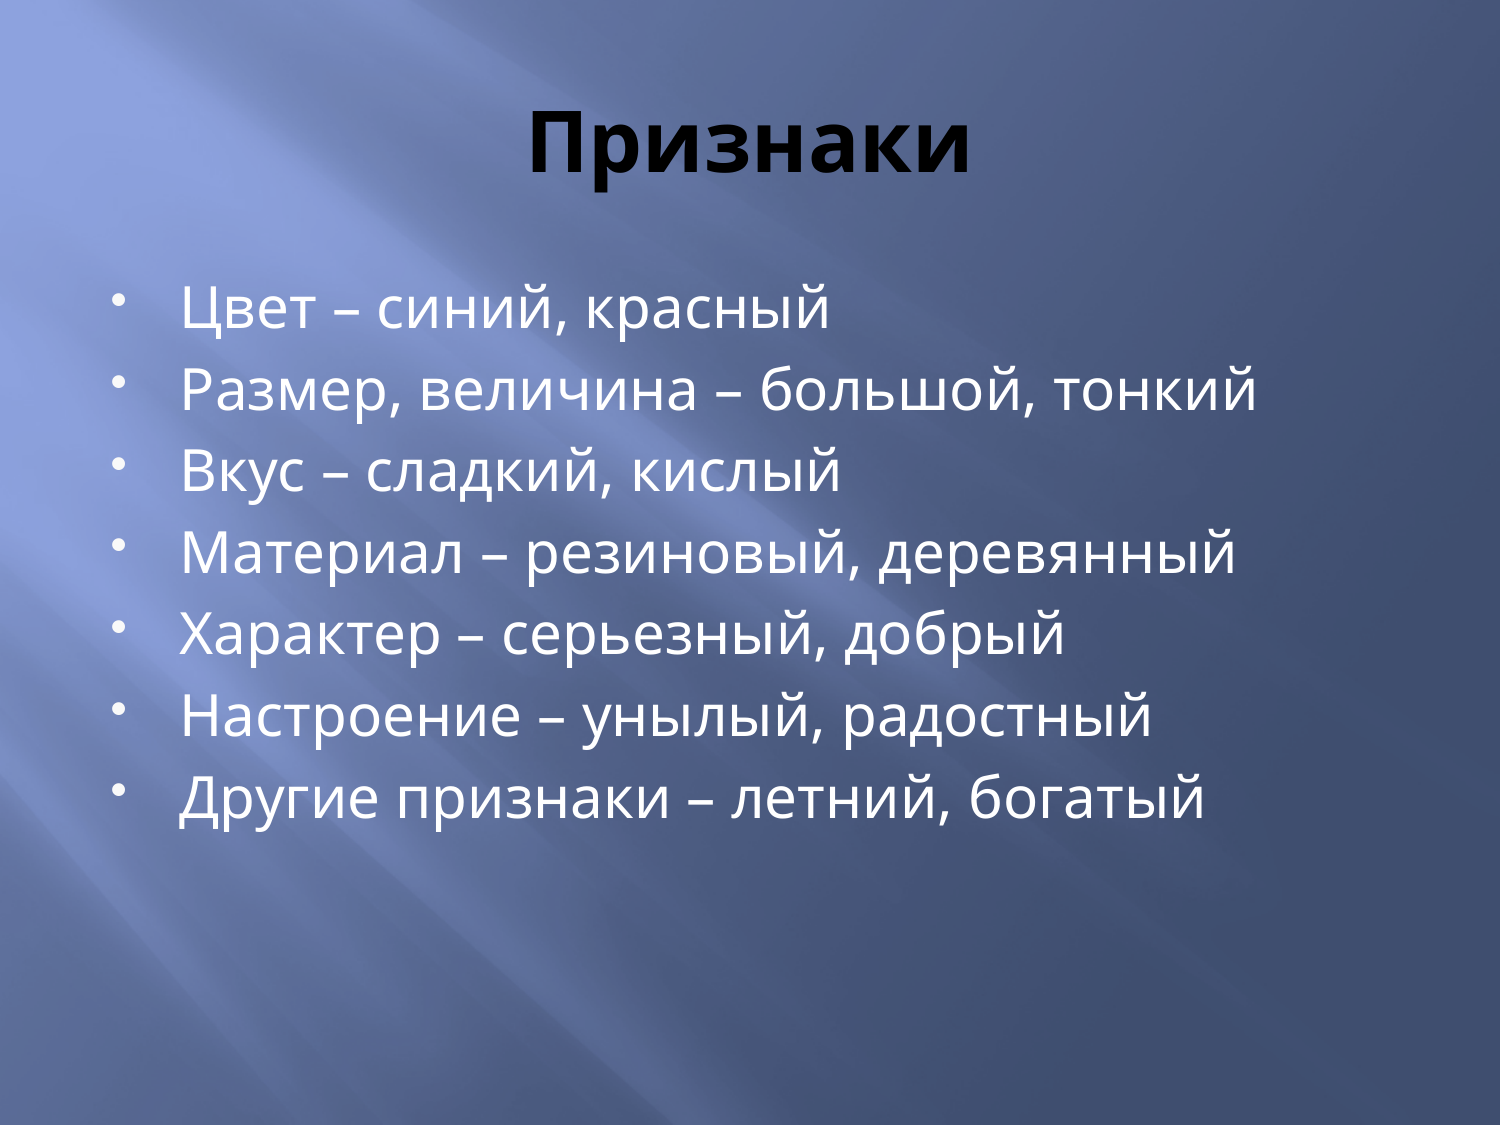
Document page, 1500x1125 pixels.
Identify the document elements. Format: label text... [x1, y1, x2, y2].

title Признаки [75, 45, 1425, 233]
list Цвет – синий, красный Размер, величина – большой, тонкий Вкус – сладкий, кислый Материал – резиновый, деревянный Характер – серьезный, добрый Настроение – унылый, радостный Другие признаки – летний, богатый [75, 262, 1425, 1035]
